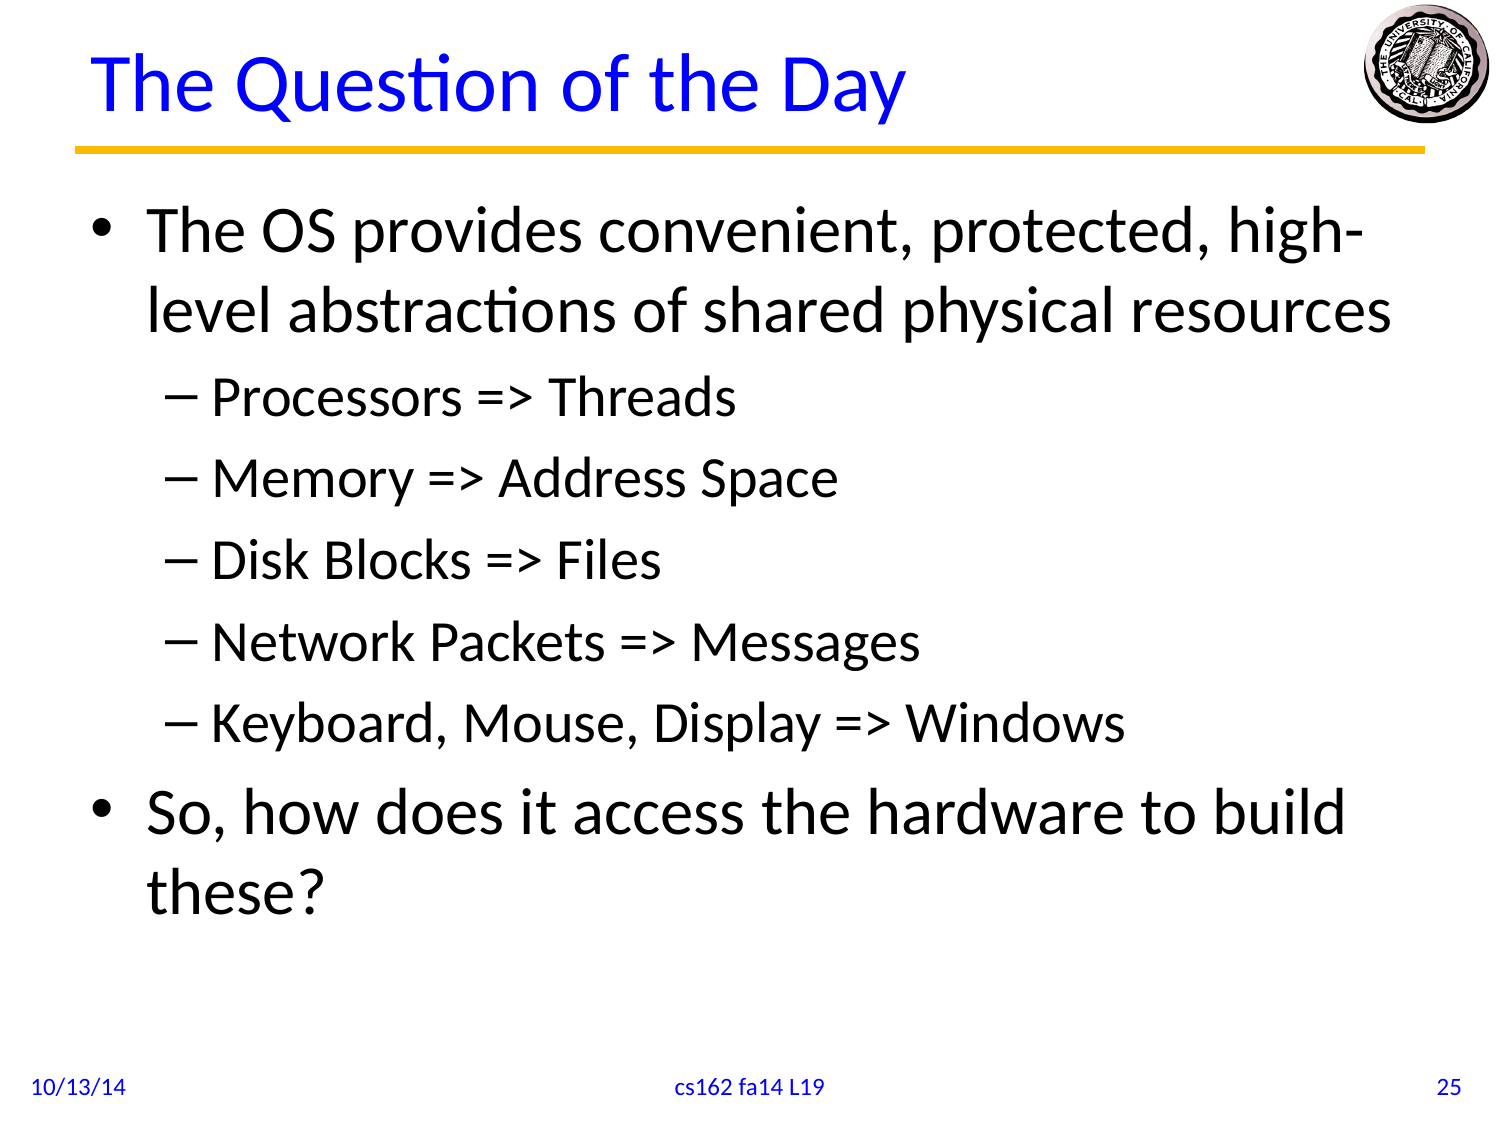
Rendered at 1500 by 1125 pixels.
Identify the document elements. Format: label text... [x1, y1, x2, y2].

list The OS provides convenient, protected, high-level abstractions of shared physical resources Processors => Threads Memory => Address Space Disk Blocks => Files Network Packets => Messages Keyboard, Mouse, Display => Windows So, how does it access the hardware to build these? [75, 178, 1425, 1035]
picture [1350, 0, 1500, 127]
title The Question of the Day [75, 6, 1425, 150]
footer cs162 fa14 L19 [512, 1055, 988, 1115]
slide_number 25 [1127, 1055, 1478, 1115]
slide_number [15, 1055, 366, 1115]
